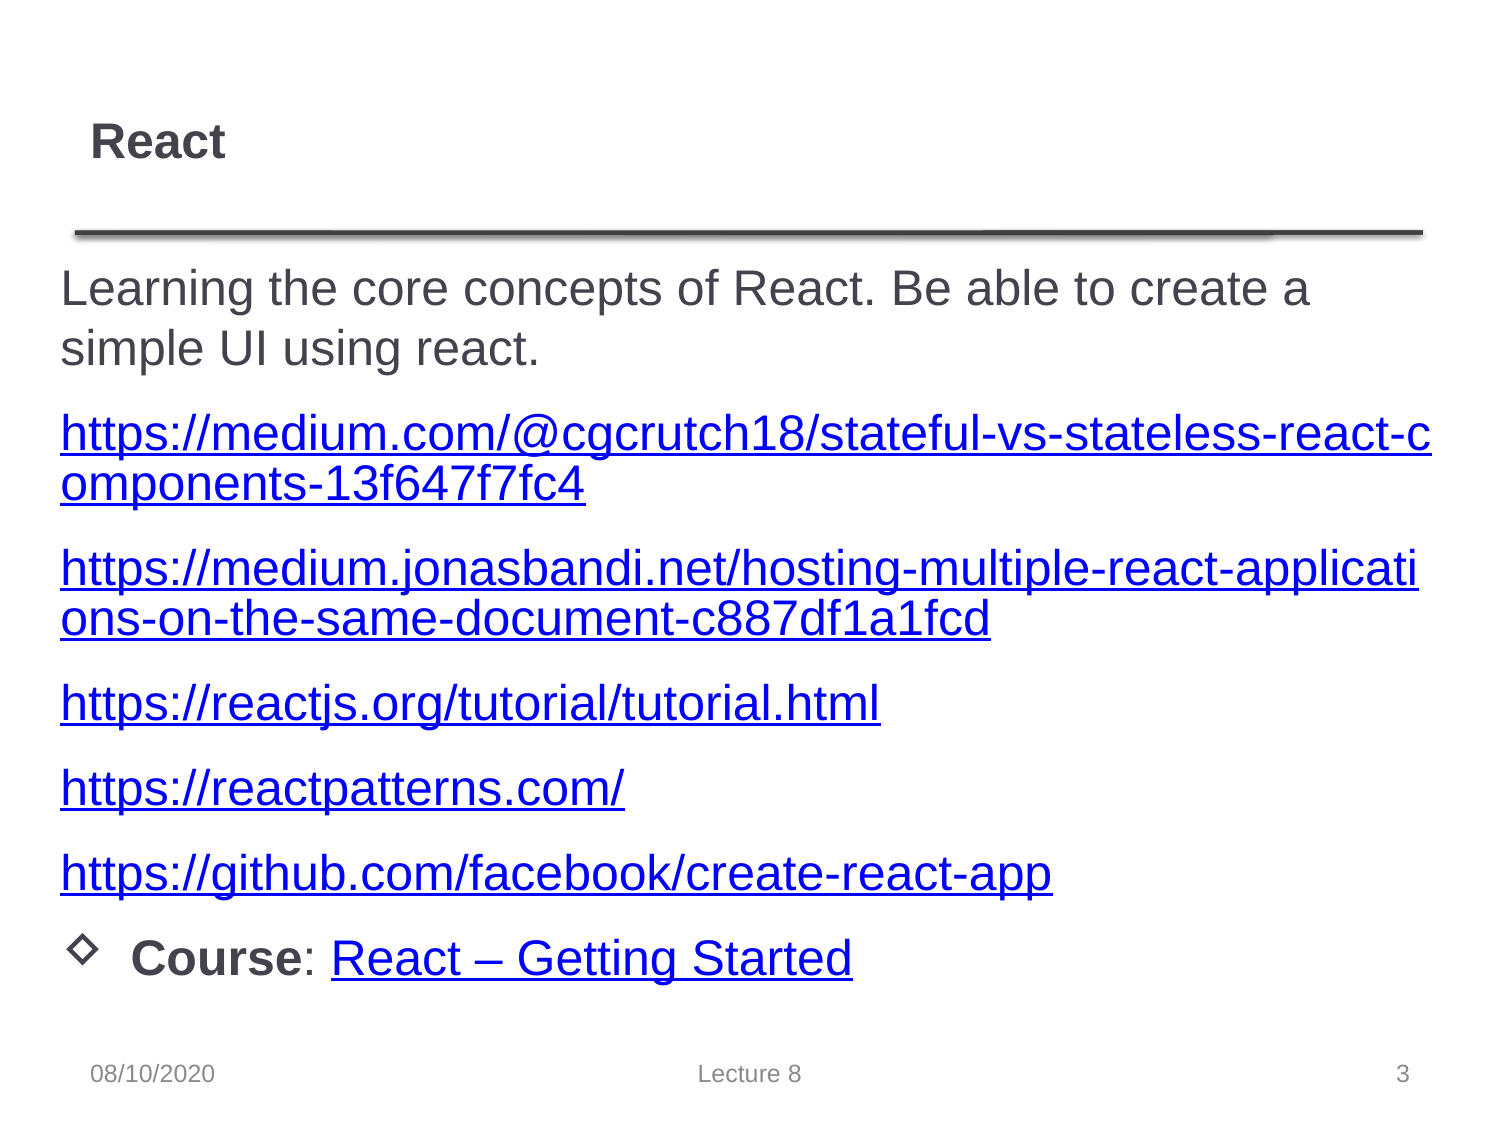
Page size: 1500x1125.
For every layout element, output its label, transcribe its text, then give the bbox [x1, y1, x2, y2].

title React [74, 44, 1272, 233]
list Learning the core concepts of React. Be able to create a simple UI using react. https://medium.com/@cgcrutch18/stateful-vs-stateless-react-components-13f647f7fc4 https://medium.jonasbandi.net/hosting-multiple-react-applications-on-the-same-document-c887df1a1fcd https://reactjs.org/tutorial/tutorial.html https://reactpatterns.com/ https://github.com/facebook/create-react-app Course: React – Getting Started [45, 247, 1457, 1005]
slide_number 3 [1074, 1042, 1425, 1103]
footer Lecture 8 [512, 1042, 988, 1103]
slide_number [75, 1042, 425, 1103]
